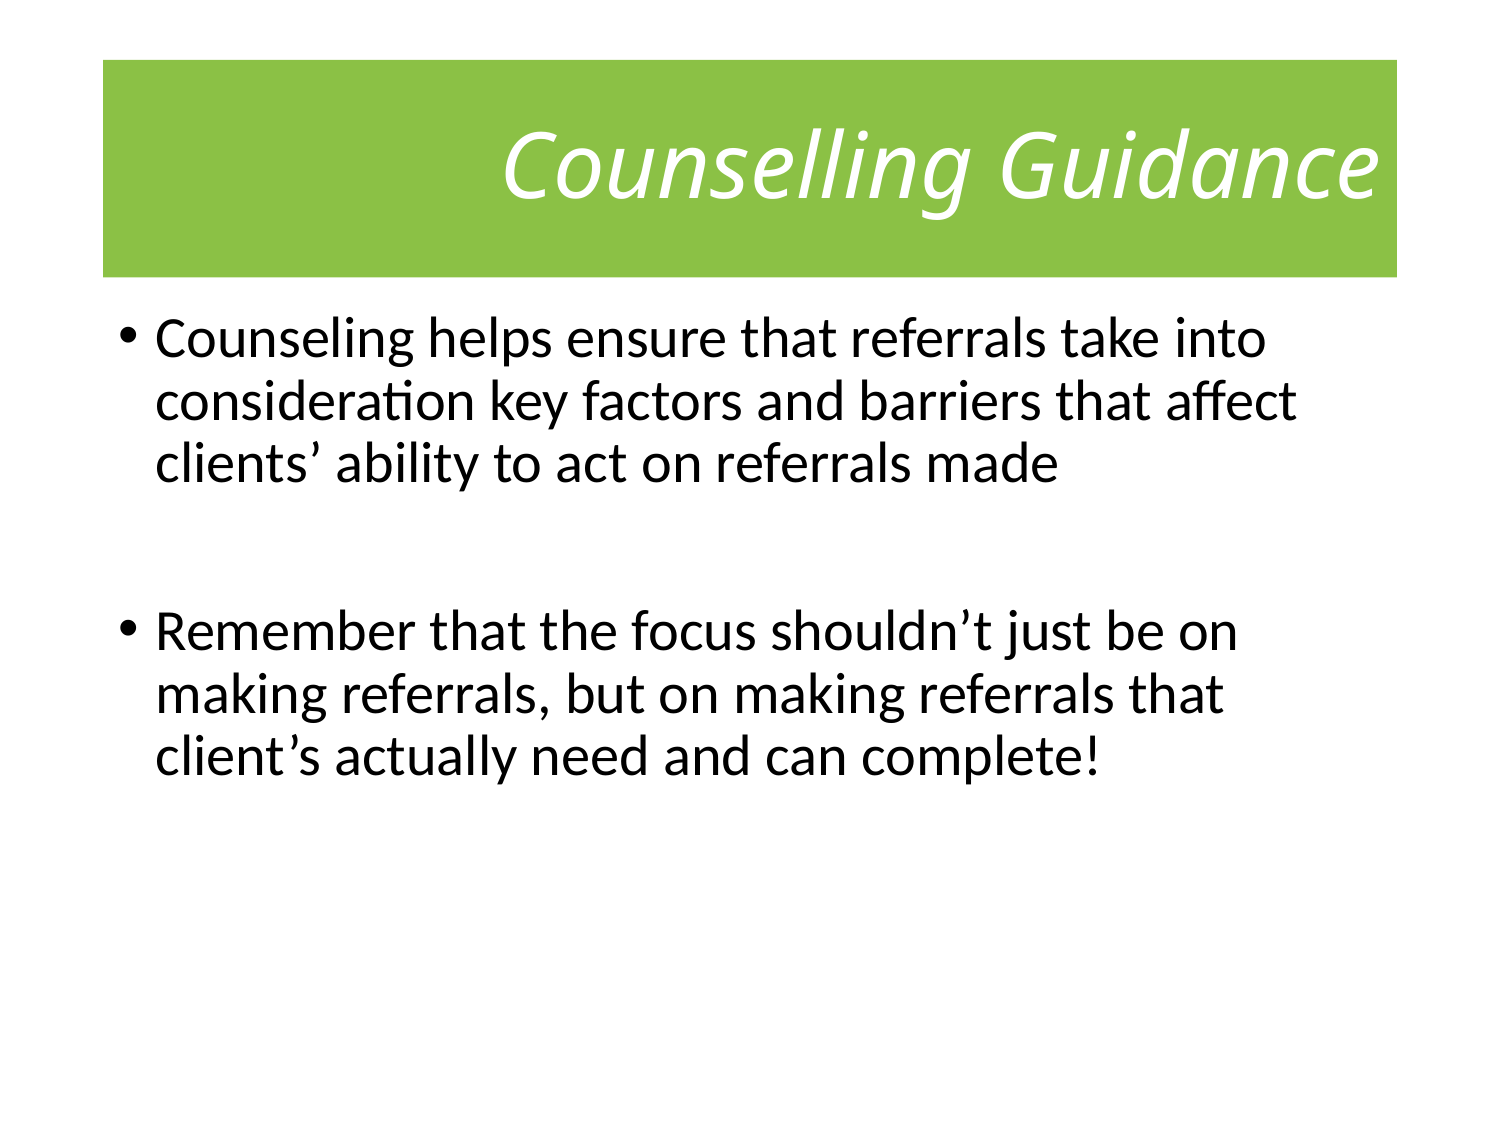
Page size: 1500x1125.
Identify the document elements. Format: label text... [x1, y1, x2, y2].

title Counselling Guidance [103, 59, 1397, 278]
list Counseling helps ensure that referrals take into consideration key factors and barriers that affect clients’ ability to act on referrals made Remember that the focus shouldn’t just be on making referrals, but on making referrals that client’s actually need and can complete! [103, 299, 1397, 1100]
